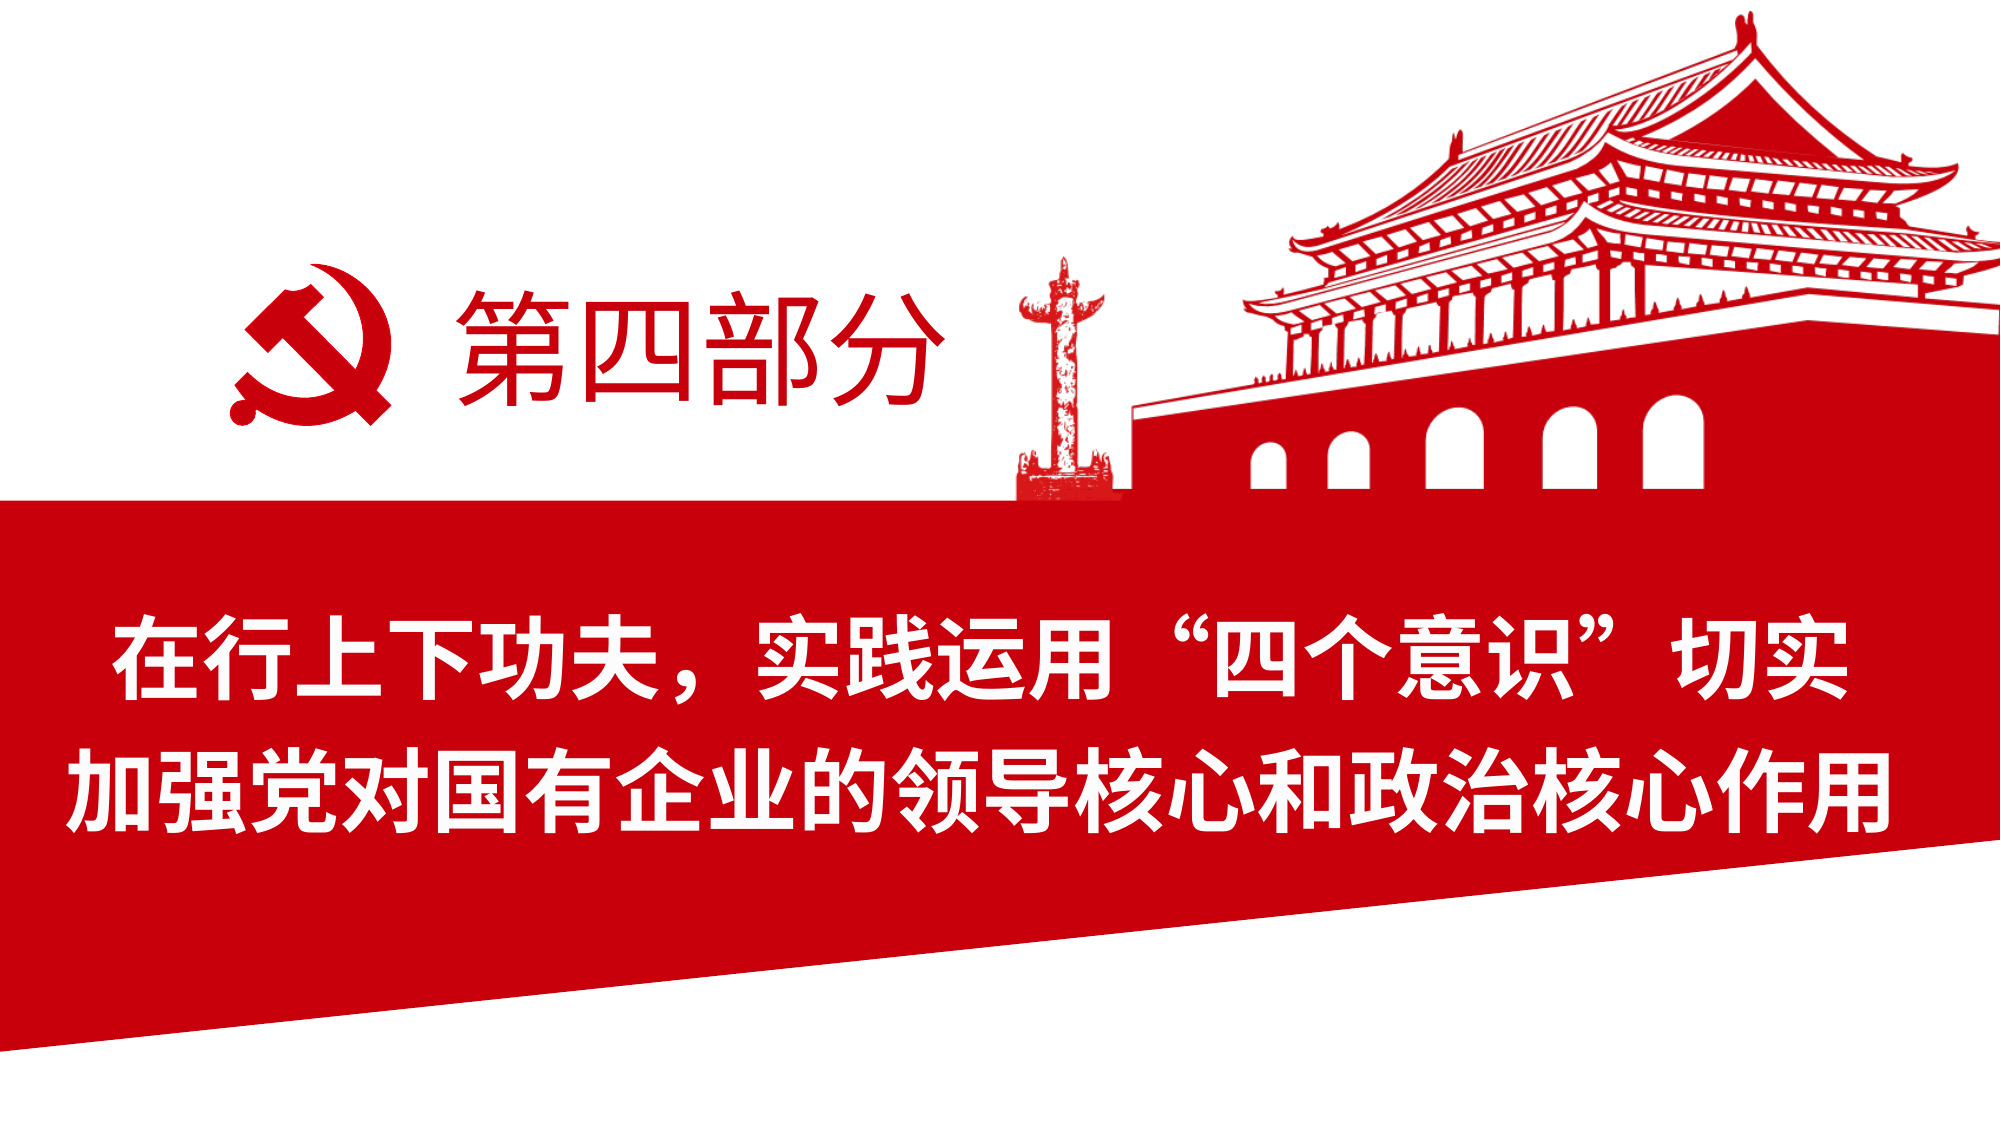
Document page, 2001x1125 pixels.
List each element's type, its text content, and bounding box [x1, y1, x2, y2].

text_box 在行上下功夫，实践运用“四个意识”切实 加强党对国有企业的领导核心和政治核心作用 [35, 572, 1930, 851]
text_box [230, 262, 419, 433]
text_box 第四部分 [431, 264, 970, 429]
picture [1010, 10, 2000, 515]
text_box [0, 499, 2000, 1053]
